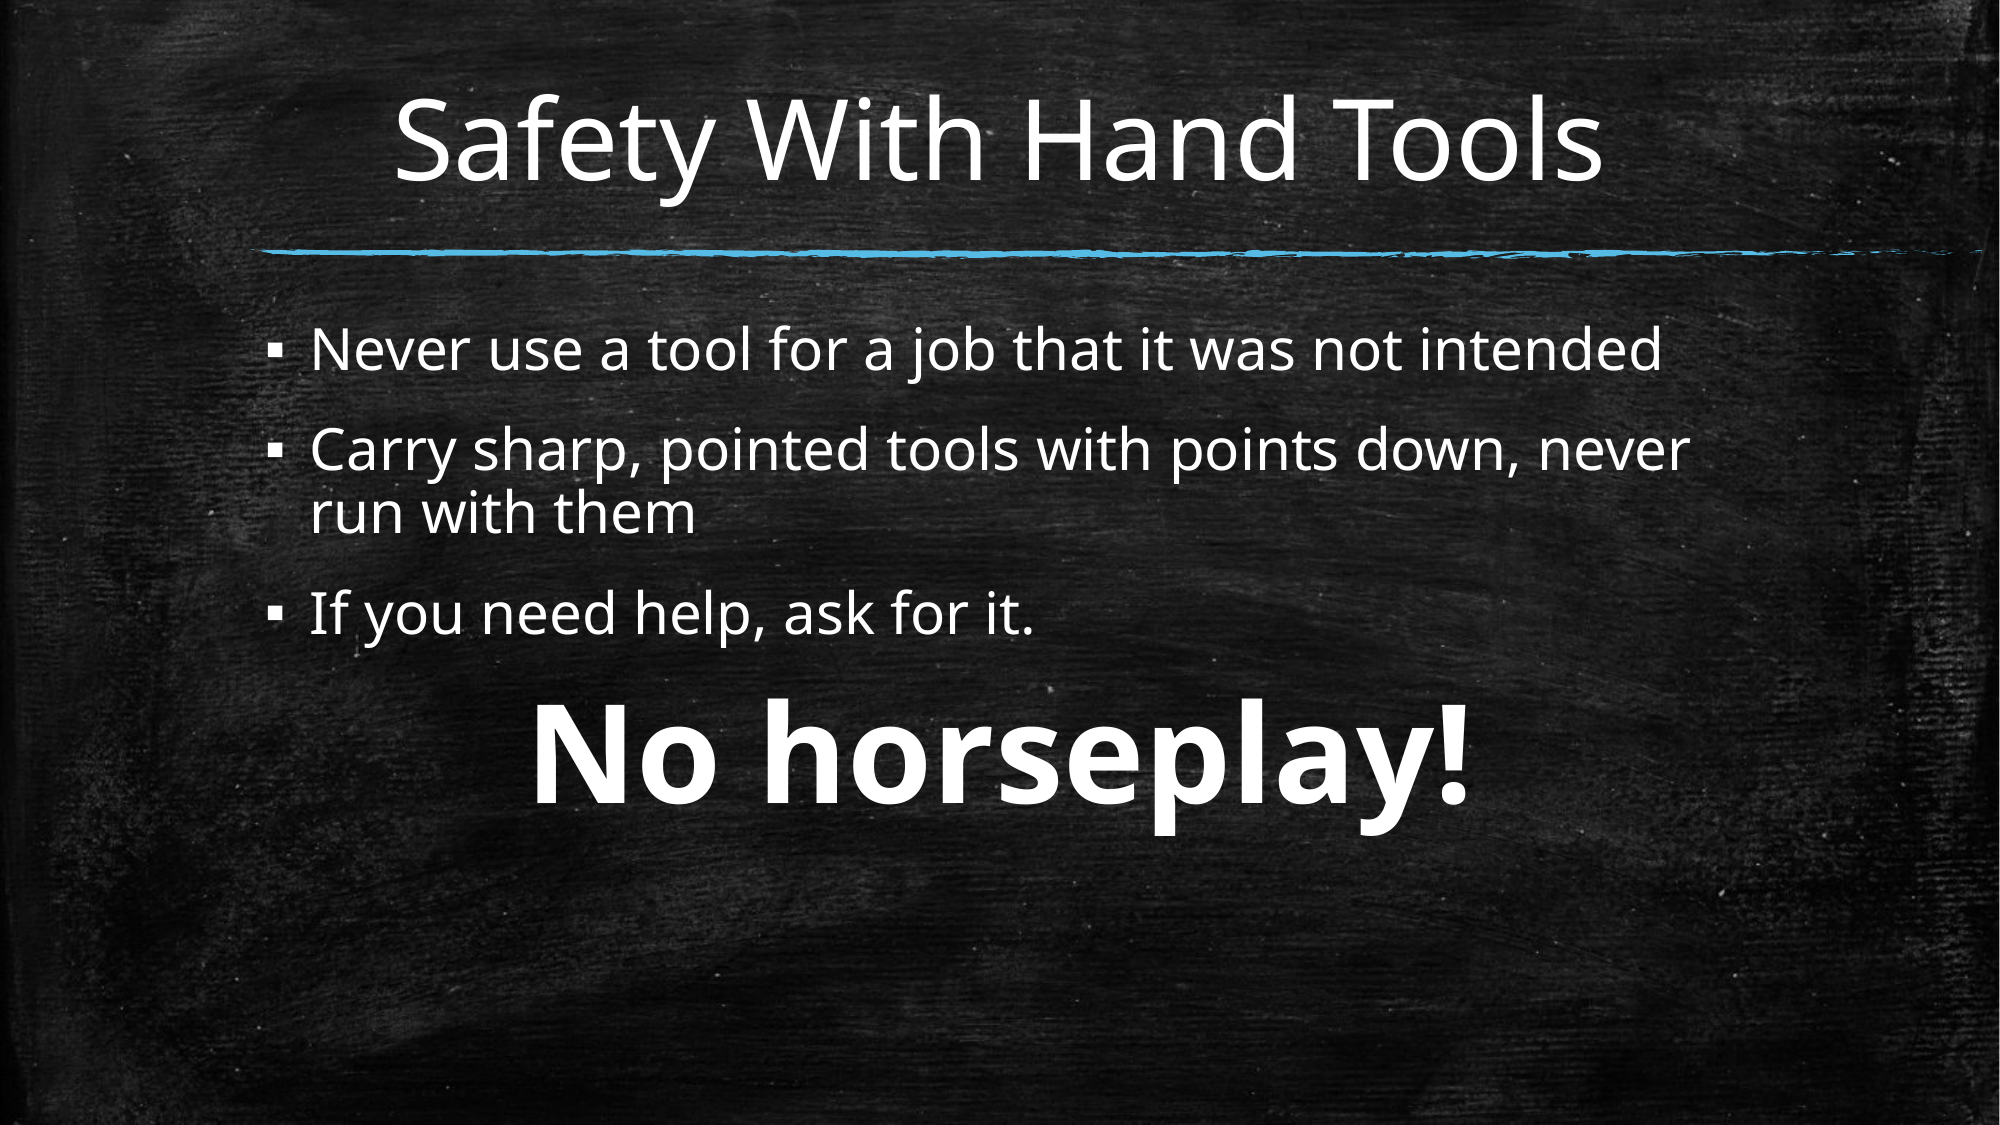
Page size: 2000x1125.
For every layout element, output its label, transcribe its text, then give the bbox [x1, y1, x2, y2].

list Never use a tool for a job that it was not intended Carry sharp, pointed tools with points down, never run with them If you need help, ask for it. No horseplay! [249, 312, 1750, 1013]
title Safety With Hand Tools [249, 45, 1750, 213]
